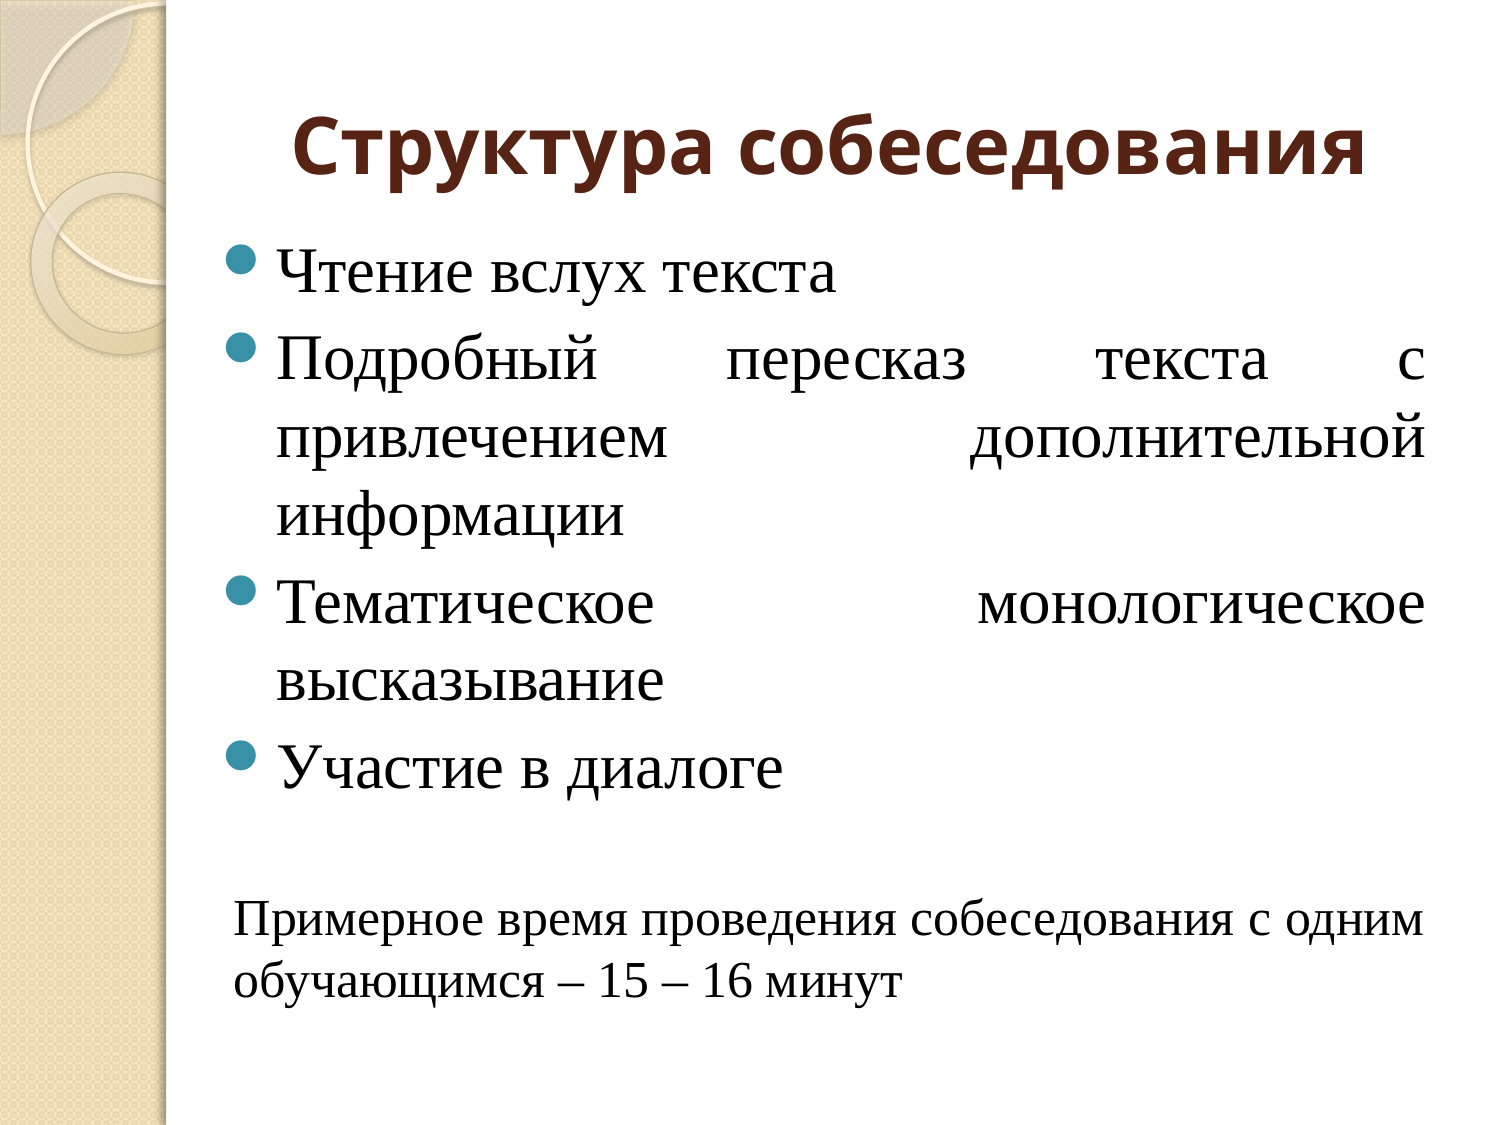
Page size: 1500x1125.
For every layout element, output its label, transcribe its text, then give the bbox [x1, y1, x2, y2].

title Структура собеседования [234, 66, 1442, 219]
list Чтение вслух текста Подробный пересказ текста с привлечением дополнительной информации Тематическое монологическое высказывание Участие в диалоге Примерное время проведения собеседования с одним обучающимся – 15 – 16 минут [206, 219, 1442, 1024]
